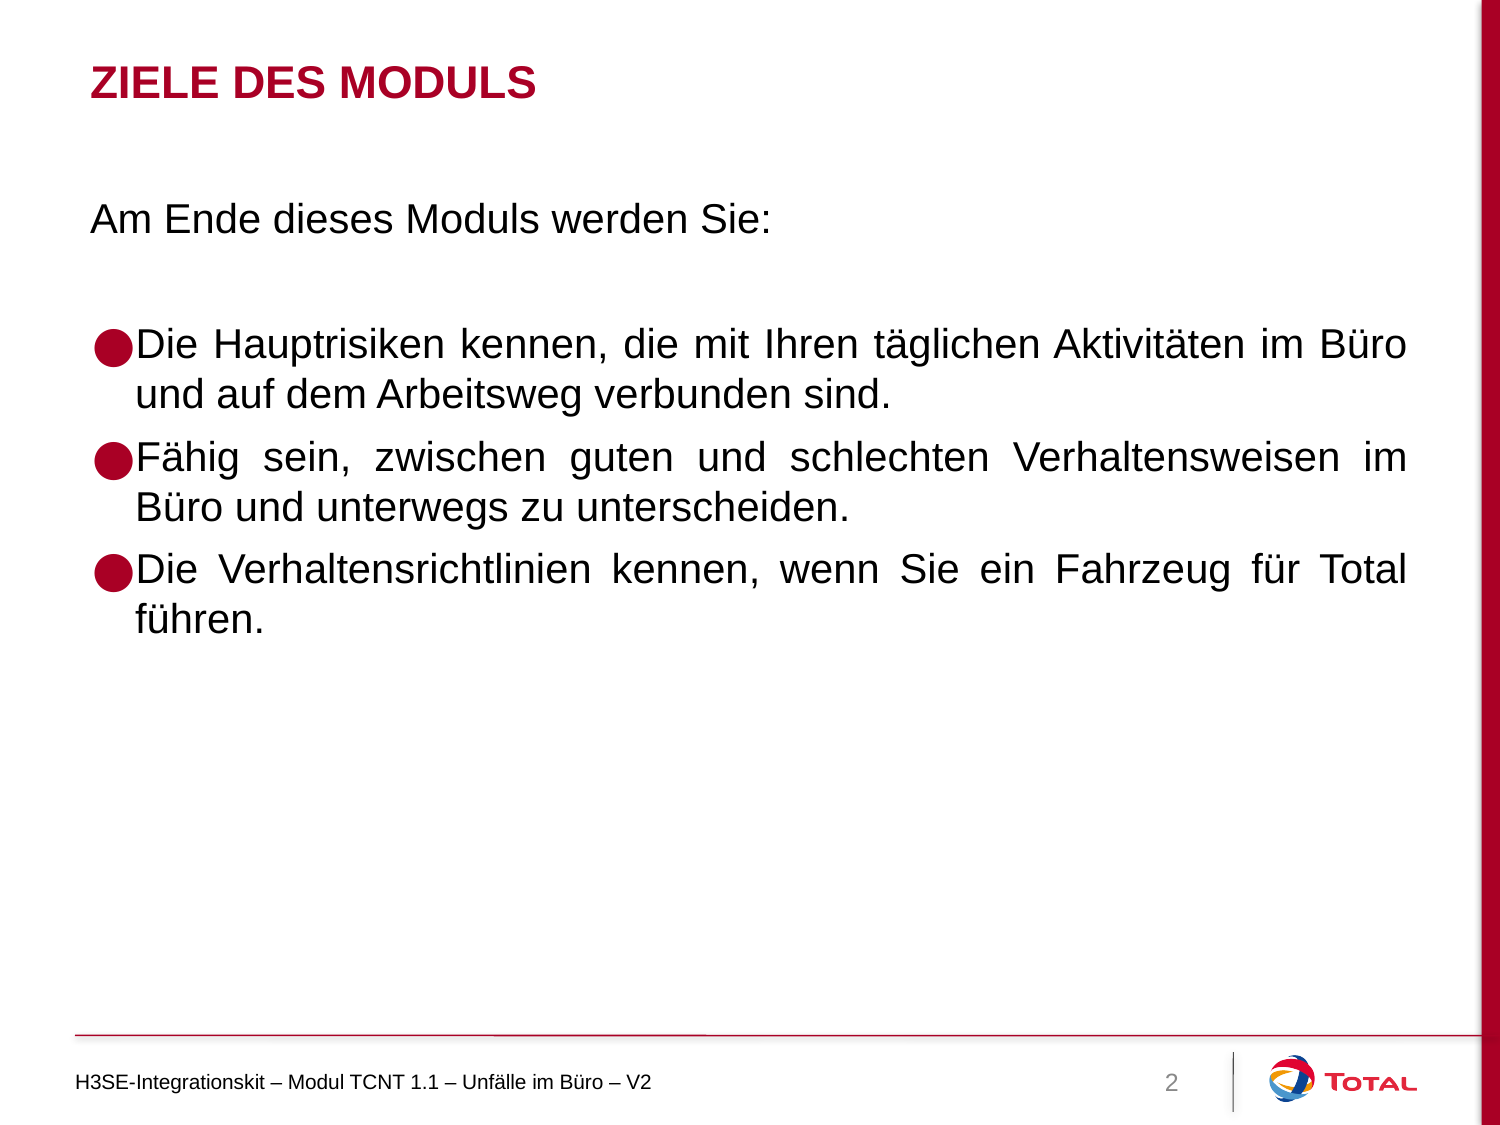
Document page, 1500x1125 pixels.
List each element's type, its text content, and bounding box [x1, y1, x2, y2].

picture [1260, 1045, 1426, 1112]
slide_number 2 [1074, 1051, 1194, 1112]
list Am Ende dieses Moduls werden Sie: Die Hauptrisiken kennen, die mit Ihren täglichen Aktivitäten im Büro und auf dem Arbeitsweg verbunden sind. Fähig sein, zwischen guten und schlechten Verhaltensweisen im Büro und unterwegs zu unterscheiden. Die Verhaltensrichtlinien kennen, wenn Sie ein Fahrzeug für Total führen. [75, 184, 1424, 1012]
title Ziele des Moduls [75, 45, 1424, 150]
footer H3SE-Integrationskit – Modul TCNT 1.1 – Unfälle im Büro – V2 [75, 1051, 988, 1112]
